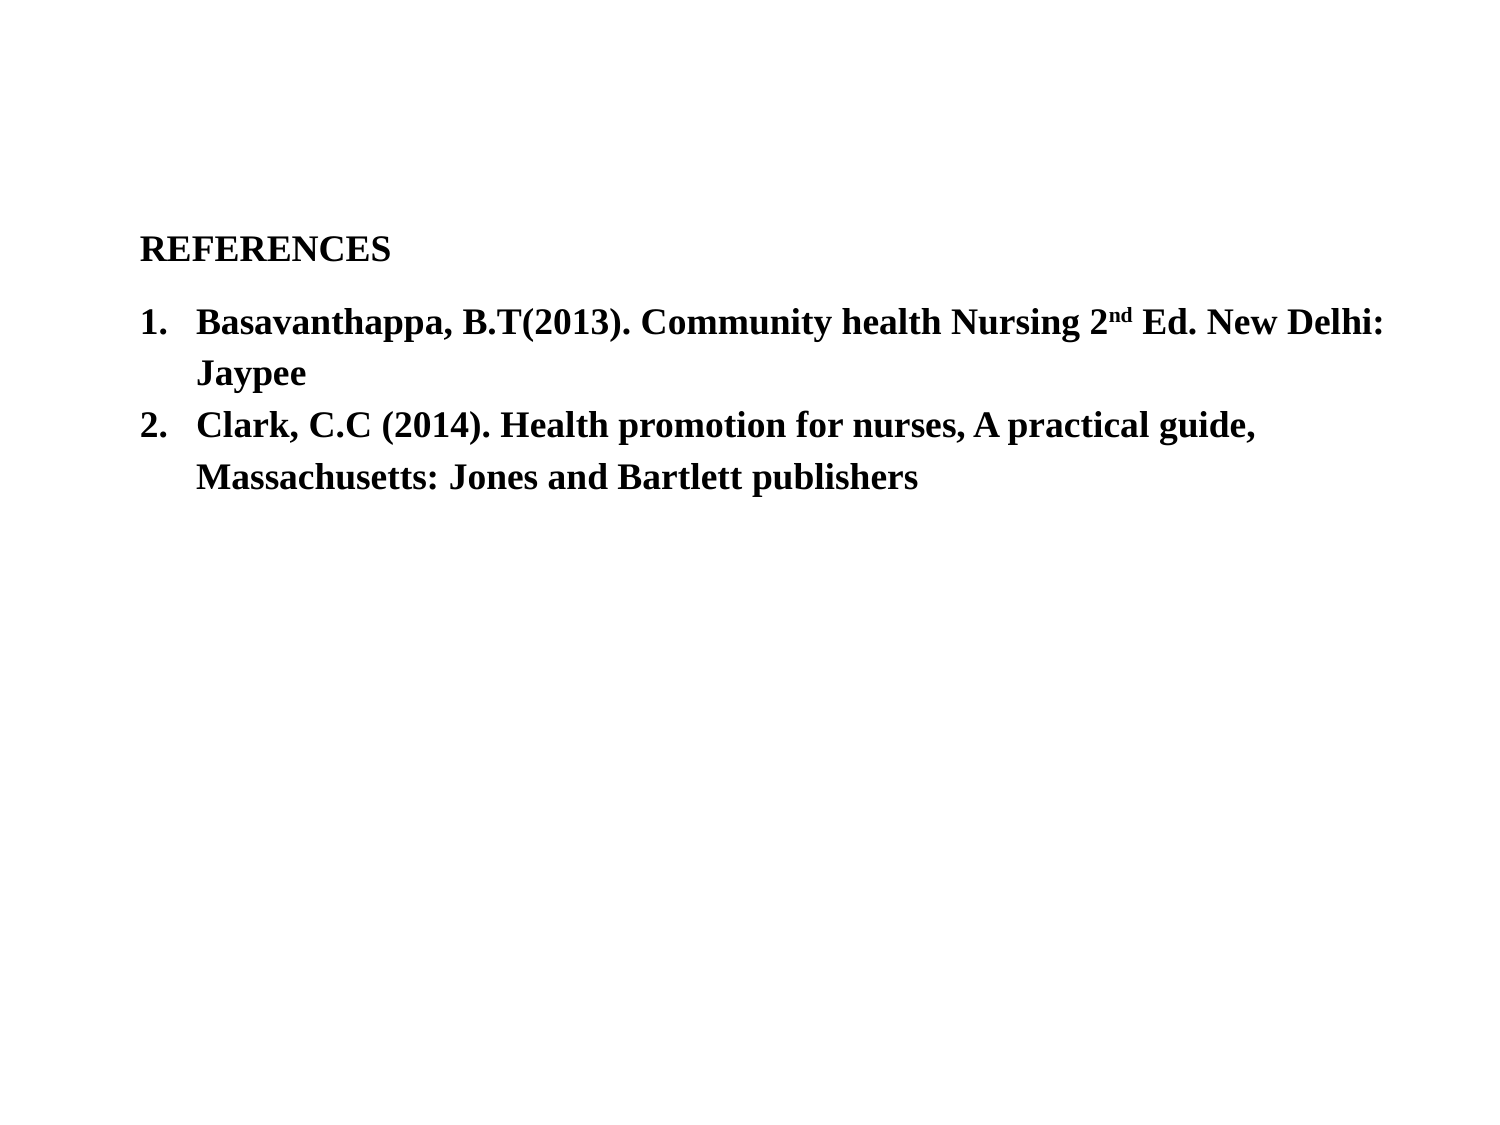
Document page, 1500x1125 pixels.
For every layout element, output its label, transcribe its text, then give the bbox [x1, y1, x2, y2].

text_box REFERENCES Basavanthappa, B.T(2013). Community health Nursing 2nd Ed. New Delhi: Jaypee Clark, C.C (2014). Health promotion for nurses, A practical guide, Massachusetts: Jones and Bartlett publishers [124, 137, 1413, 505]
